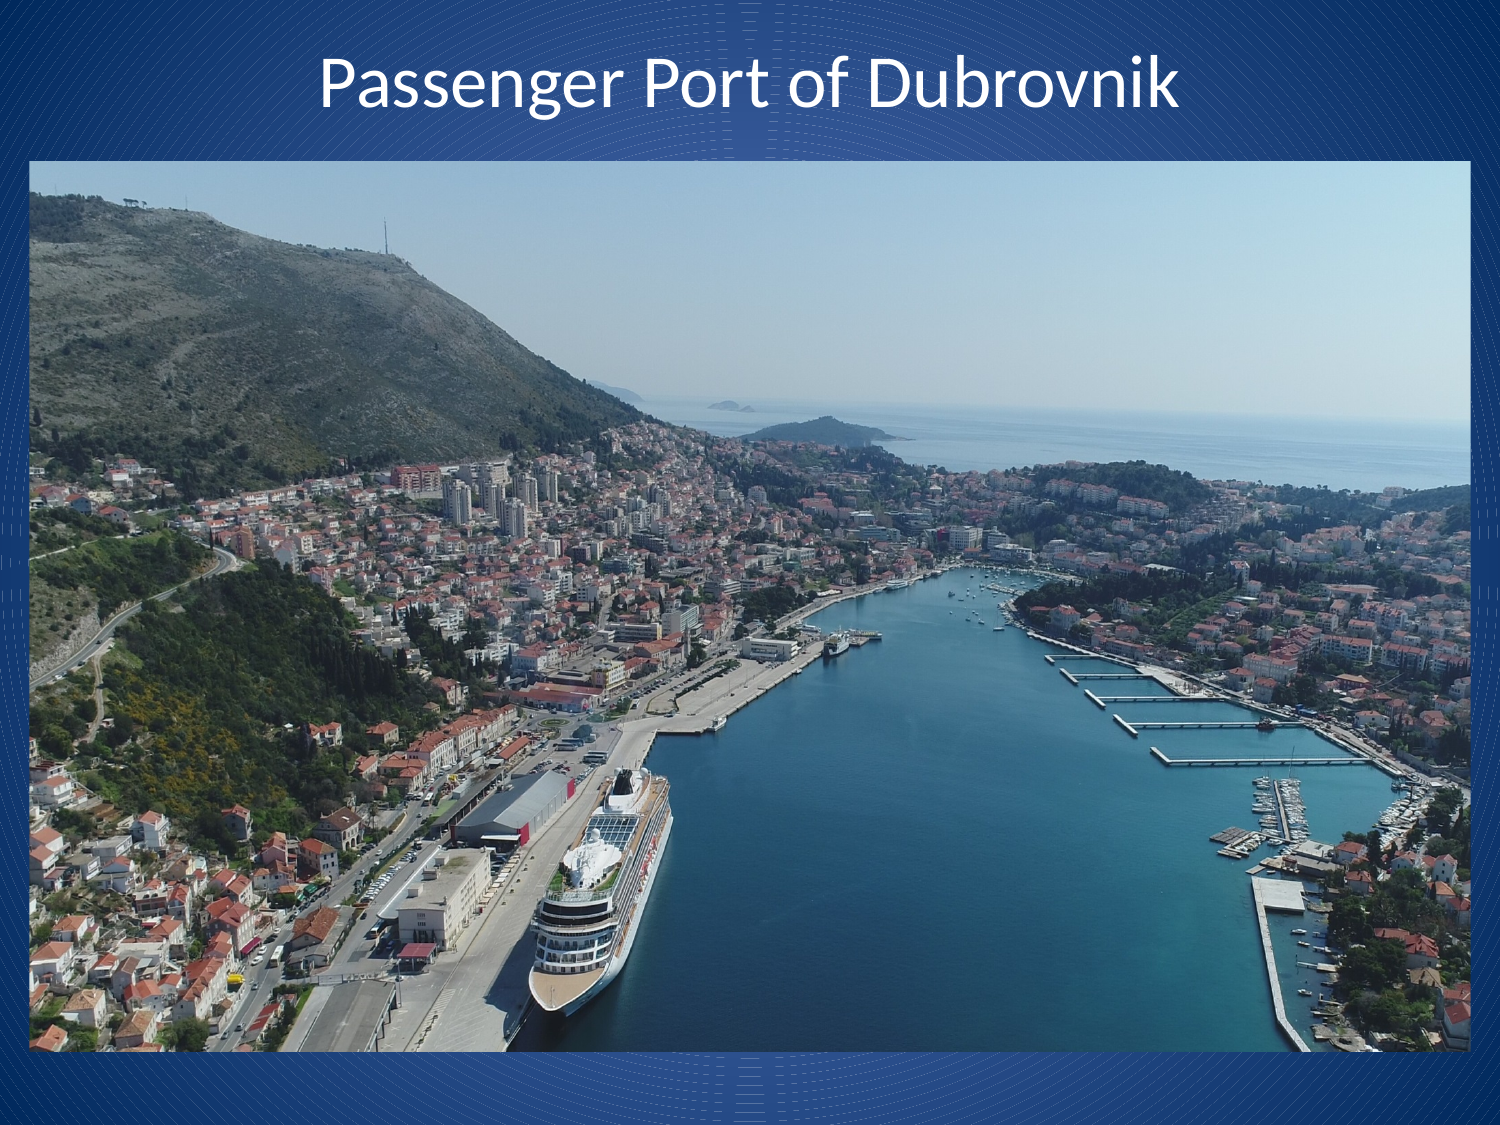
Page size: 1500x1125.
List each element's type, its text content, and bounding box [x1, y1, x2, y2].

title Passenger Port of Dubrovnik [79, 0, 1421, 155]
text_box [829, 1059, 1341, 1111]
picture [29, 161, 1471, 1052]
